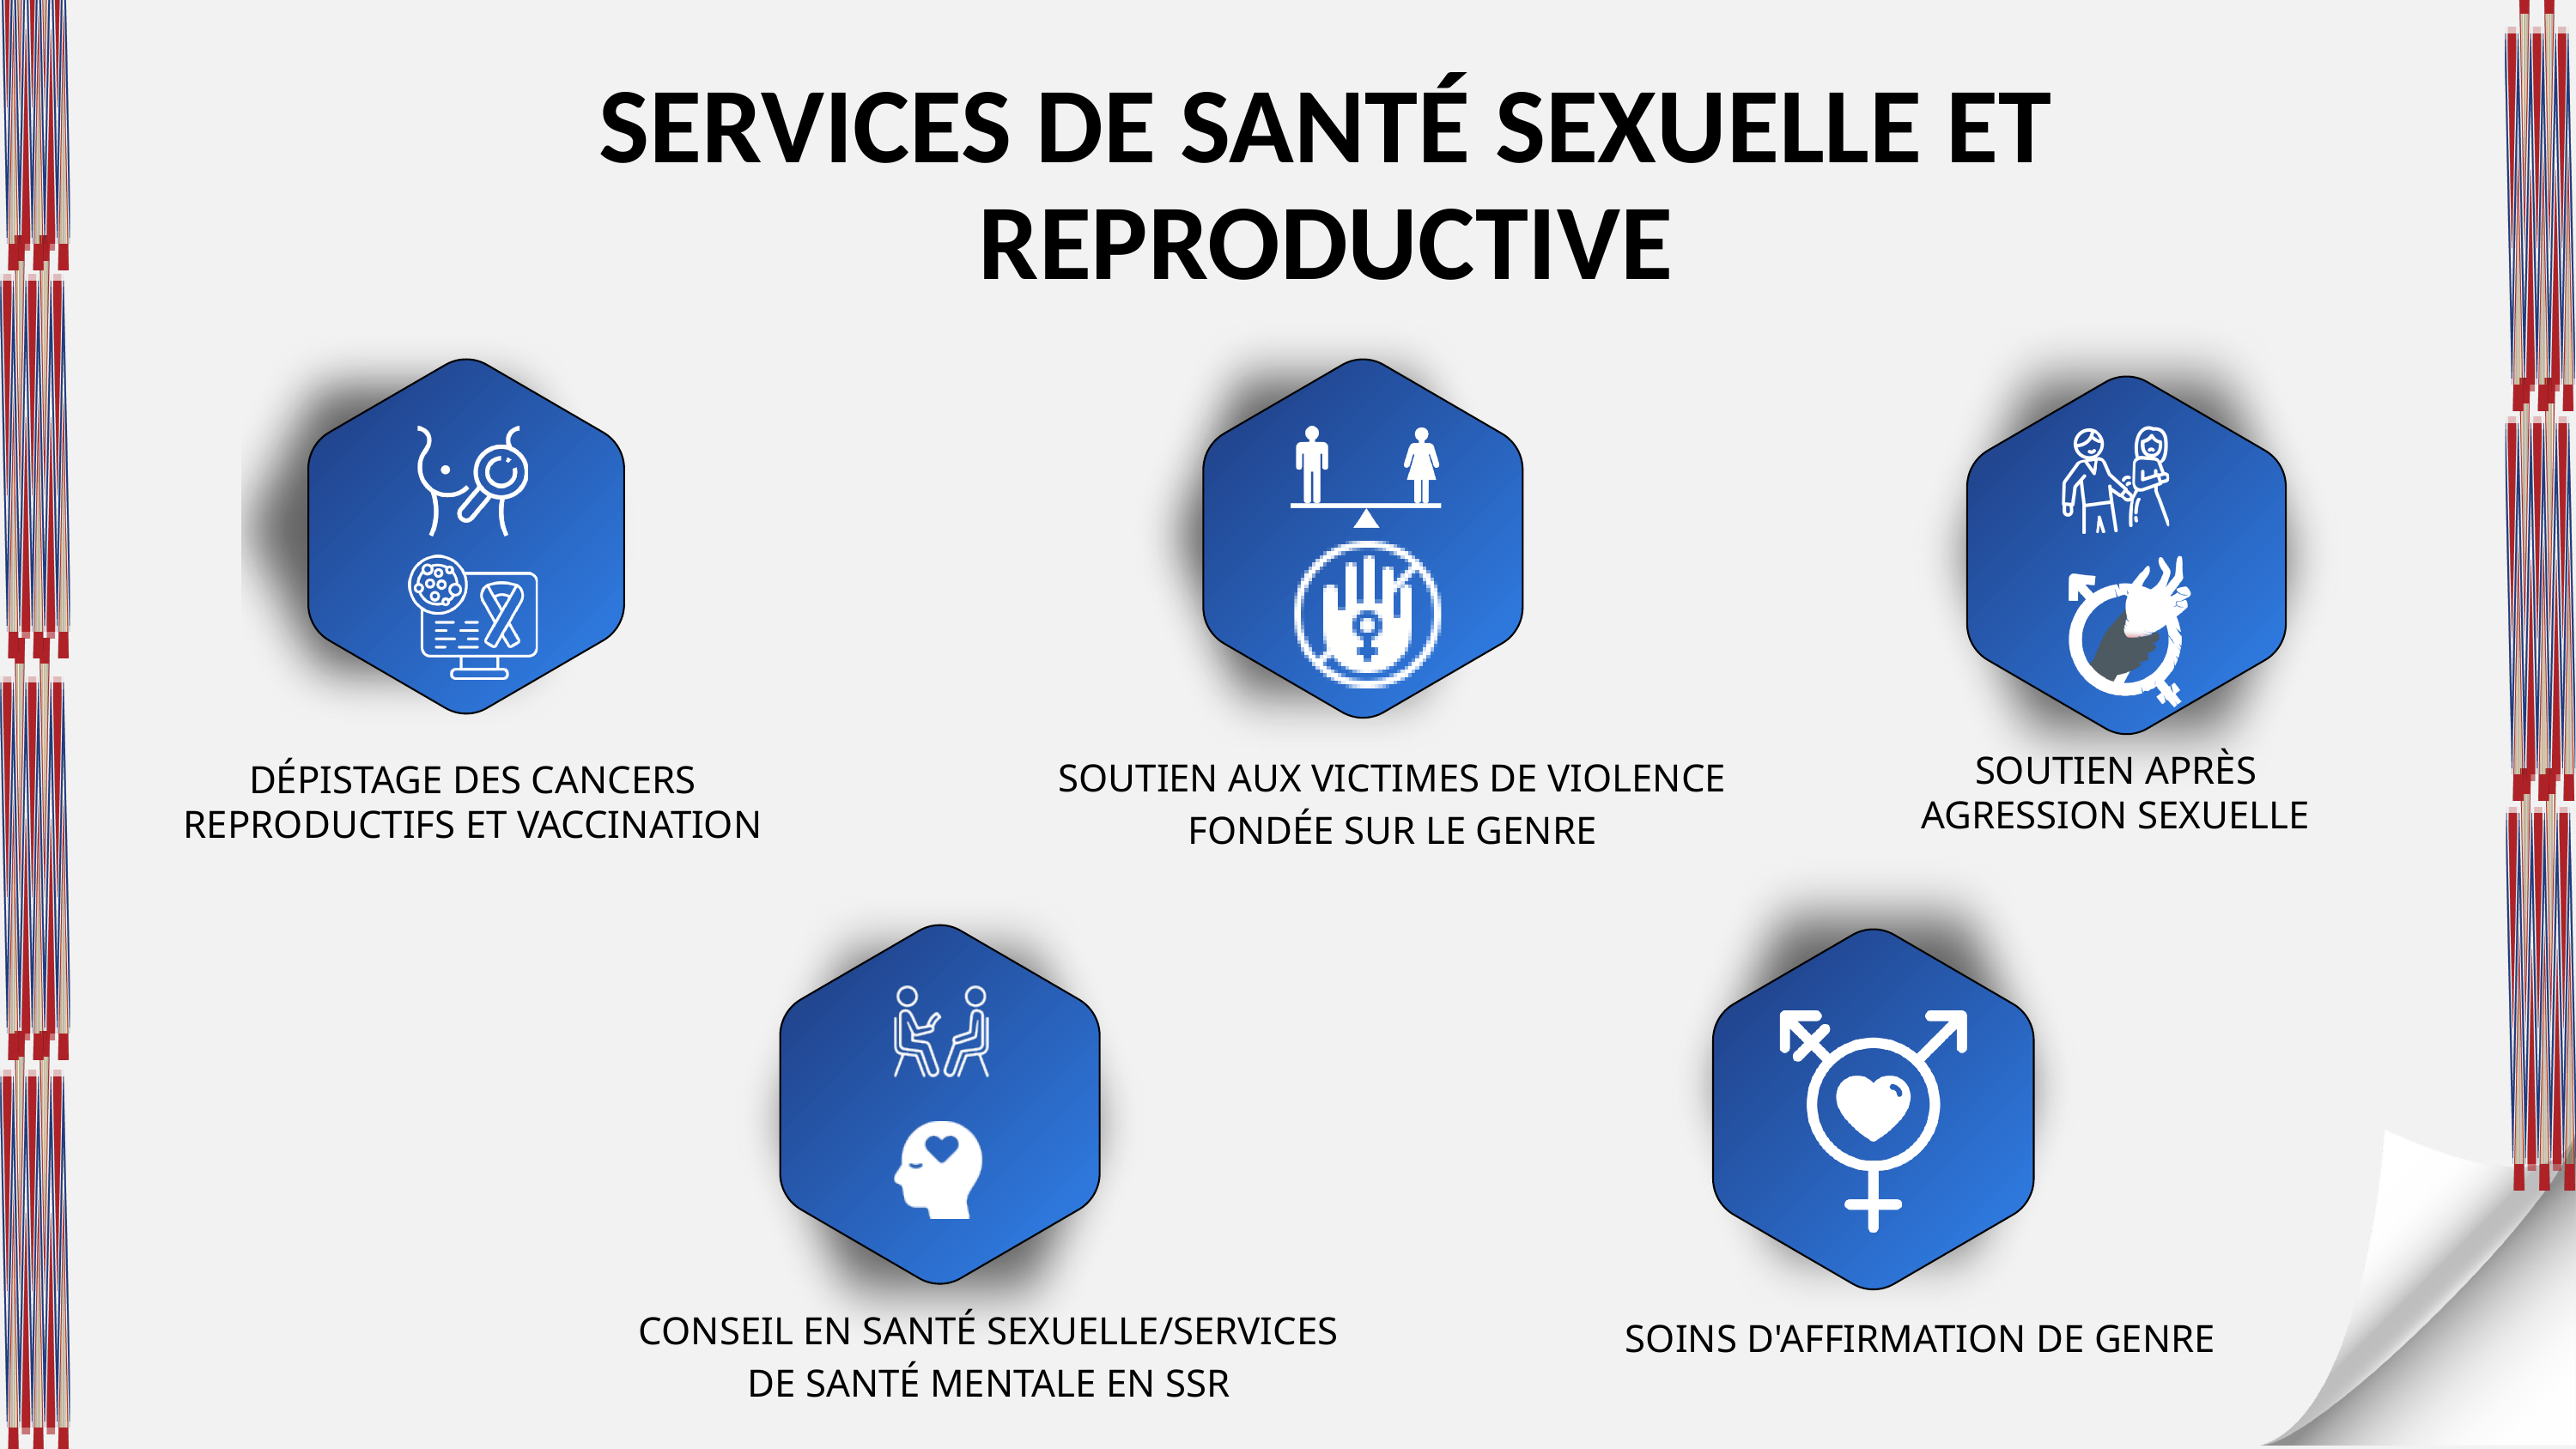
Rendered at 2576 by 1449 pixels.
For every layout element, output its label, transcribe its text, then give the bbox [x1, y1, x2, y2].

text_box [1667, 858, 2081, 1307]
text_box [2505, 378, 2576, 801]
text_box [2505, 0, 2575, 411]
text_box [307, 352, 625, 721]
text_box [1203, 352, 1523, 724]
text_box SOINS D'AFFIRMATION DE GENRE [1565, 1307, 2259, 1361]
text_box [2259, 1129, 2576, 1446]
text_box SOUTIEN AUX VICTIMES DE VIOLENCE FONDÉE SUR LE GENRE [1037, 746, 1747, 852]
text_box [0, 0, 70, 270]
text_box [2506, 801, 2576, 1191]
text_box [0, 1060, 70, 1449]
text_box SOUTIEN APRÈS AGRESSION SEXUELLE [1910, 746, 2322, 927]
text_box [1712, 922, 2034, 1296]
text_box CONSEIL EN SANTÉ SEXUELLE/SERVICES DE SANTÉ MENTALE EN SSR [634, 1300, 1344, 1405]
text_box [1911, 318, 2342, 792]
text_box [240, 334, 636, 724]
text_box [1131, 321, 1522, 746]
text_box [732, 894, 1146, 1300]
text_box DÉPISTAGE DES CANCERS REPRODUCTIFS ET VACCINATION [118, 755, 828, 937]
text_box [0, 270, 70, 658]
text_box SERVICES DE SANTÉ SEXUELLE ET REPRODUCTIVE [461, 66, 2190, 301]
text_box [1966, 369, 2287, 742]
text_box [780, 918, 1100, 1291]
text_box [0, 658, 70, 1060]
